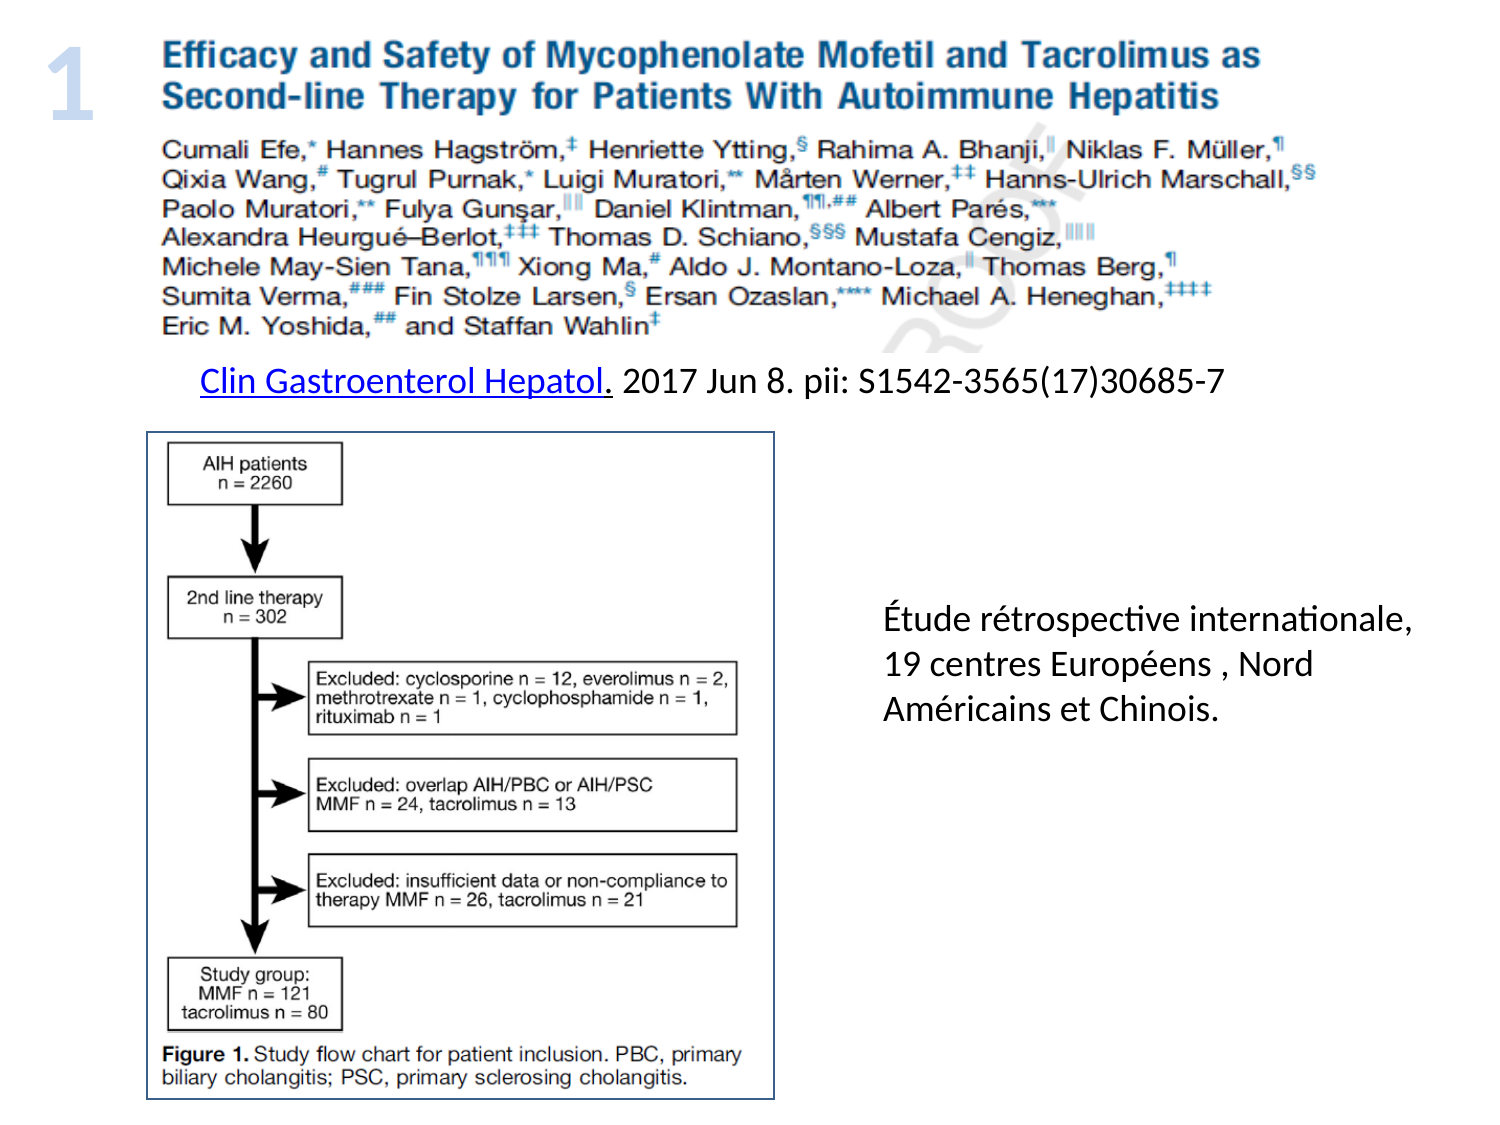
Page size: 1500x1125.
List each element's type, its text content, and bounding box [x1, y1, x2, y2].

picture [147, 432, 774, 1098]
text_box Clin Gastroenterol Hepatol. 2017 Jun 8. pii: S1542-3565(17)30685-7 [185, 348, 1497, 409]
text_box Étude rétrospective internationale, 19 centres Européens , Nord Américains et Chinois. [868, 586, 1434, 787]
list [147, 30, 1377, 353]
text_box 1 [25, 0, 113, 150]
